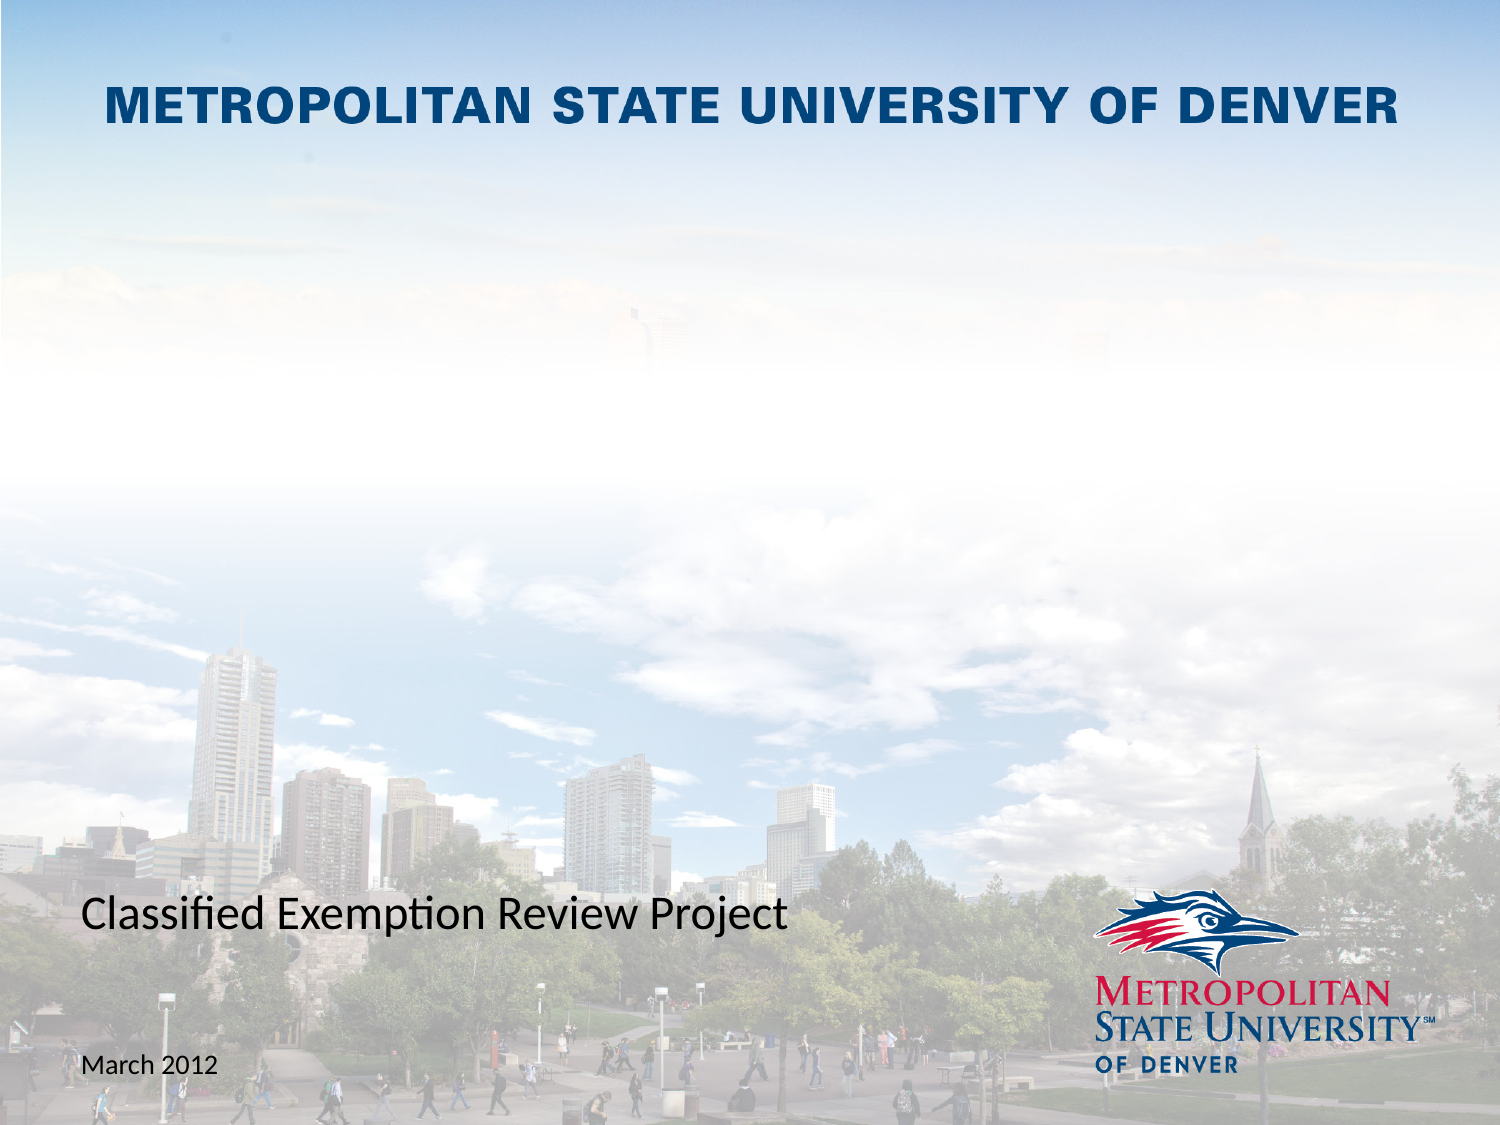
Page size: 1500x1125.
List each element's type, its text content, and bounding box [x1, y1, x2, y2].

title Classified Exemption Review Project March 2012 [65, 873, 1044, 1088]
picture [0, 0, 1500, 1125]
